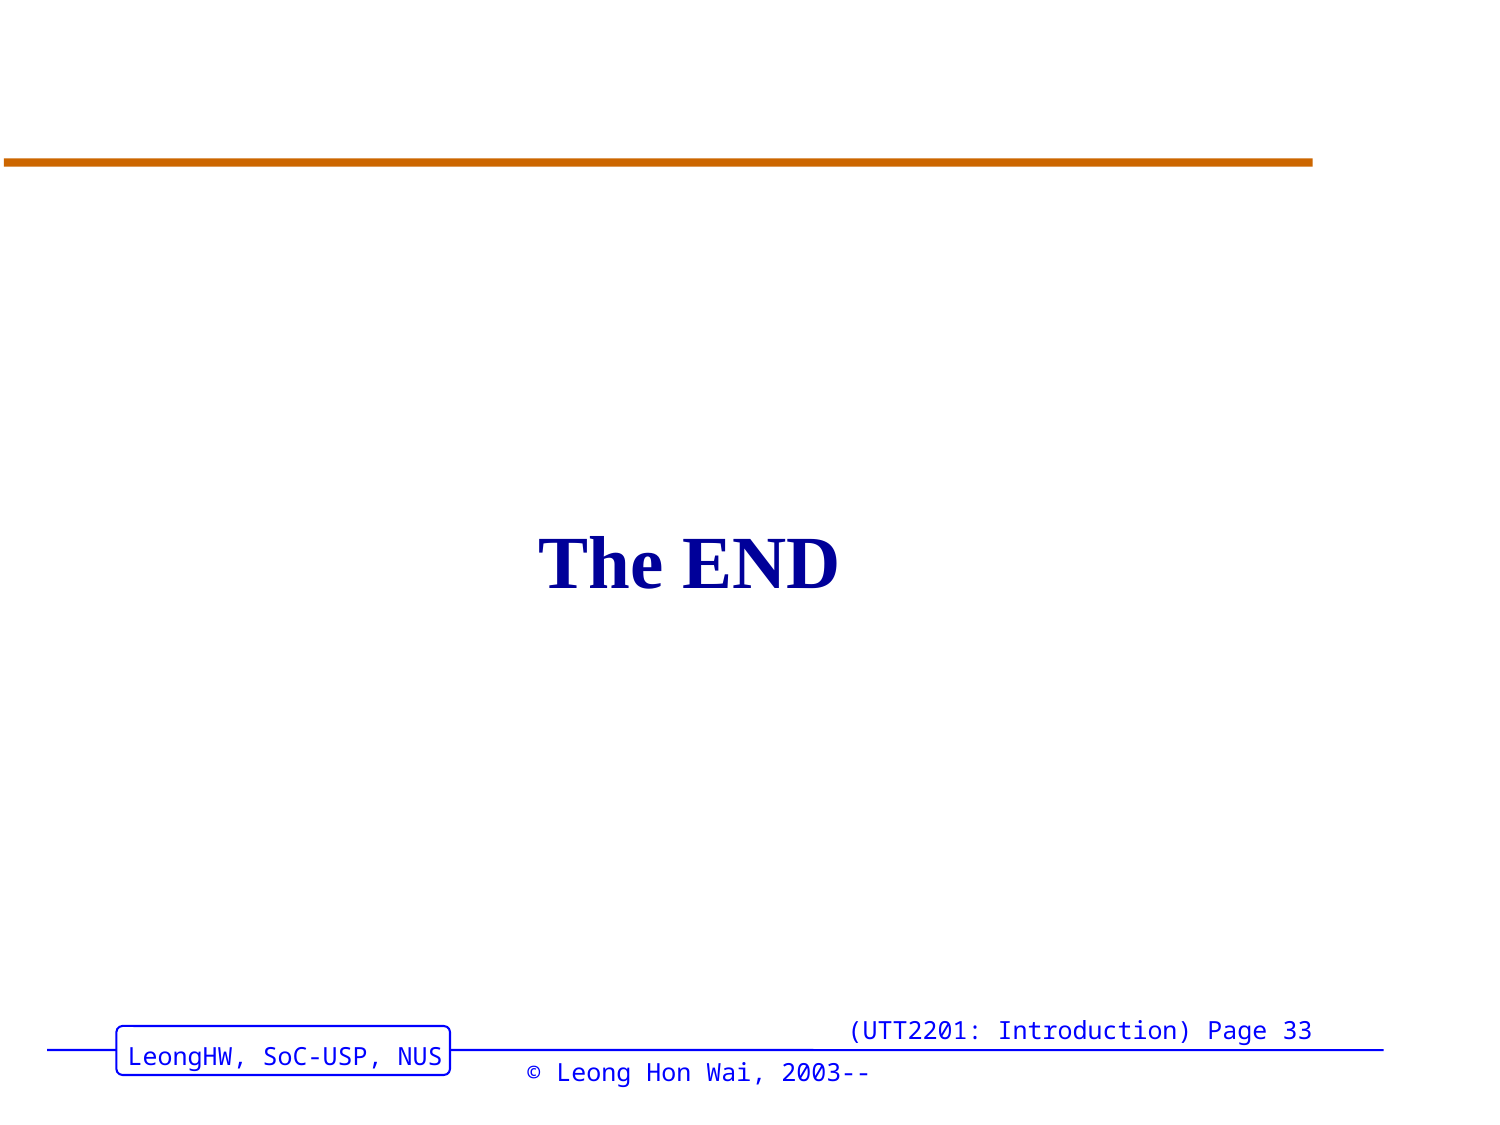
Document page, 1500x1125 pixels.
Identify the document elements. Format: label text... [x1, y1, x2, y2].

list The END [99, 199, 1280, 1001]
